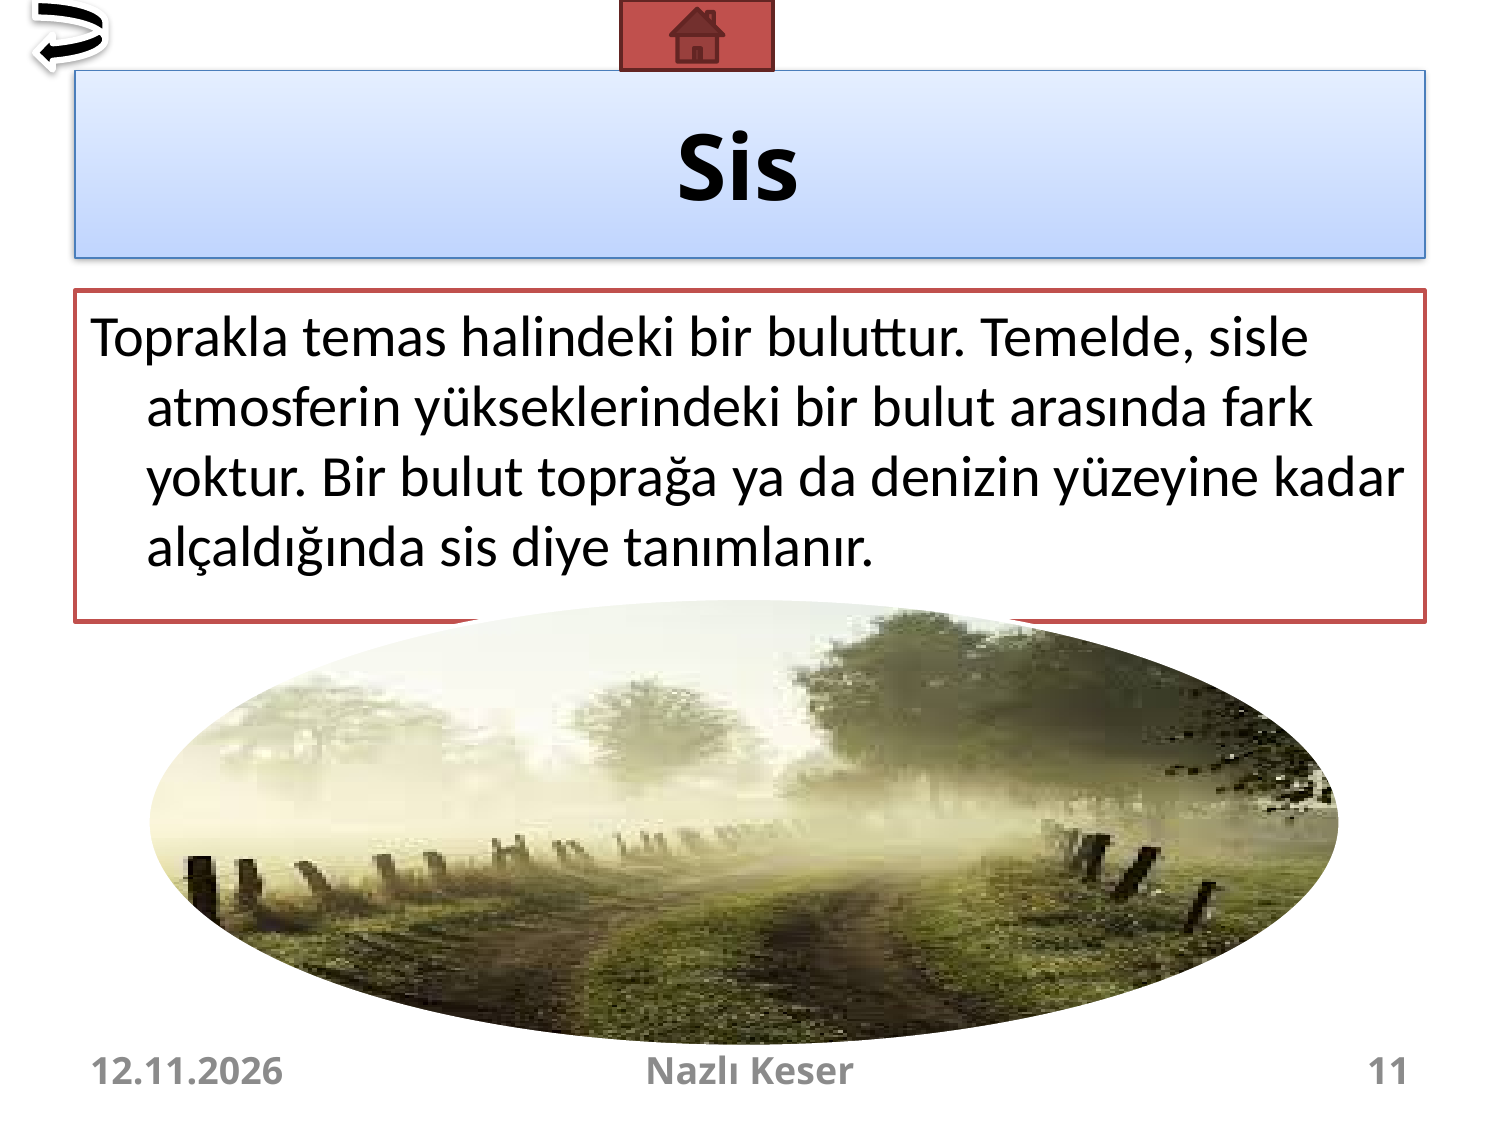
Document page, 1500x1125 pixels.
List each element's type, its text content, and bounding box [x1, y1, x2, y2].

text_box [619, 0, 775, 72]
footer Nazlı Keser [512, 1042, 988, 1103]
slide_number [75, 1042, 425, 1103]
text_box [32, 0, 109, 73]
title Sis [74, 70, 1426, 259]
slide_number 11 [1074, 1042, 1425, 1103]
text_box [145, 595, 1343, 1042]
list Toprakla temas halindeki bir buluttur. Temelde, sisle atmosferin yükseklerindeki bir bulut arasında fark yoktur. Bir bulut toprağa ya da denizin yüzeyine kadar alçaldığında sis diye tanımlanır. [73, 289, 1427, 624]
